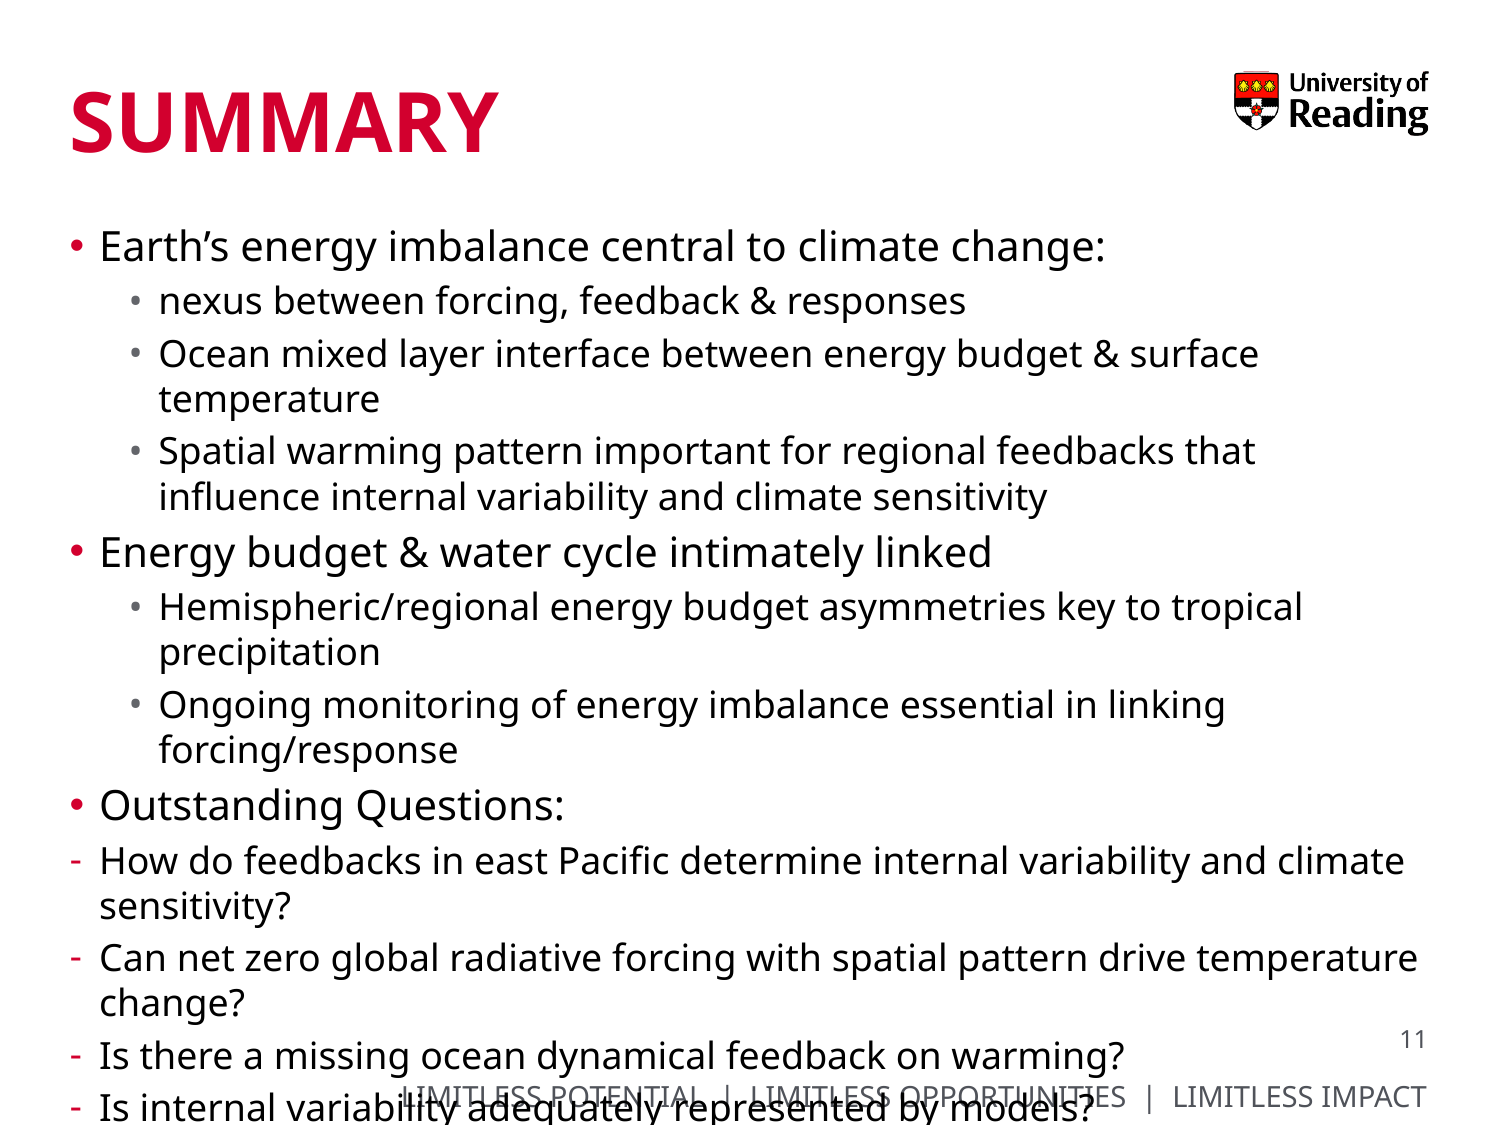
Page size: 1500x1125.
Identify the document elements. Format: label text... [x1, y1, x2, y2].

slide_number 11 [1316, 1023, 1428, 1065]
list Earth’s energy imbalance central to climate change: nexus between forcing, feedback & responses Ocean mixed layer interface between energy budget & surface temperature Spatial warming pattern important for regional feedbacks that influence internal variability and climate sensitivity Energy budget & water cycle intimately linked Hemispheric/regional energy budget asymmetries key to tropical precipitation Ongoing monitoring of energy imbalance essential in linking forcing/response Outstanding Questions: How do feedbacks in east Pacific determine internal variability and climate sensitivity? Can net zero global radiative forcing with spatial pattern drive temperature change? Is there a missing ocean dynamical feedback on warming? Is internal variability adequately represented by models? What is the role of anthropogenic aerosol and volcanic eruptions? How does rebound from volcanic eruptions (e.g. Pinatubo) influence climate system? [69, 219, 1428, 1047]
title summary [69, 33, 1428, 170]
